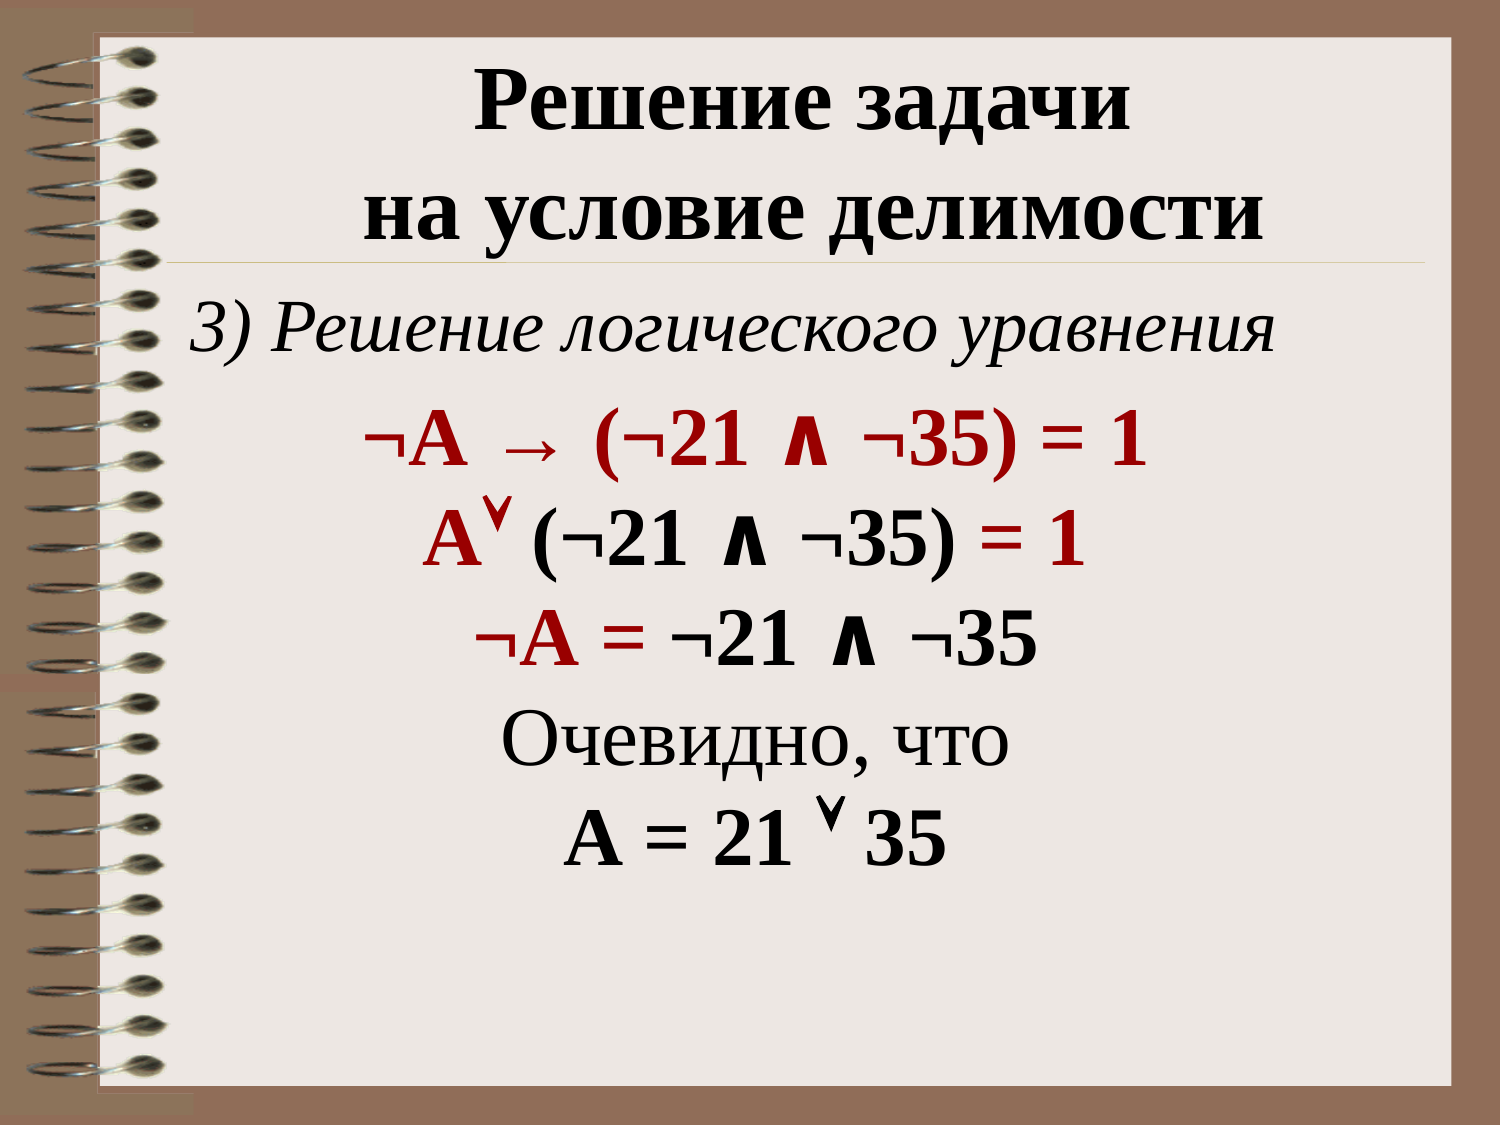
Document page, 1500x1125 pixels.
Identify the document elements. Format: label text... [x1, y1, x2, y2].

text_box 3) Решение логического уравнения [175, 268, 1393, 374]
text_box Решение задачи на условие делимости [171, 30, 1459, 266]
picture [0, 692, 194, 1115]
text_box ¬А → (¬21 ∧ ¬35) = 1 А (¬21 ∧ ¬35) = 1 ¬А = ¬21 ∧ ¬35 Очевидно, что А = 21  35 [336, 374, 1176, 890]
picture [0, 8, 194, 674]
